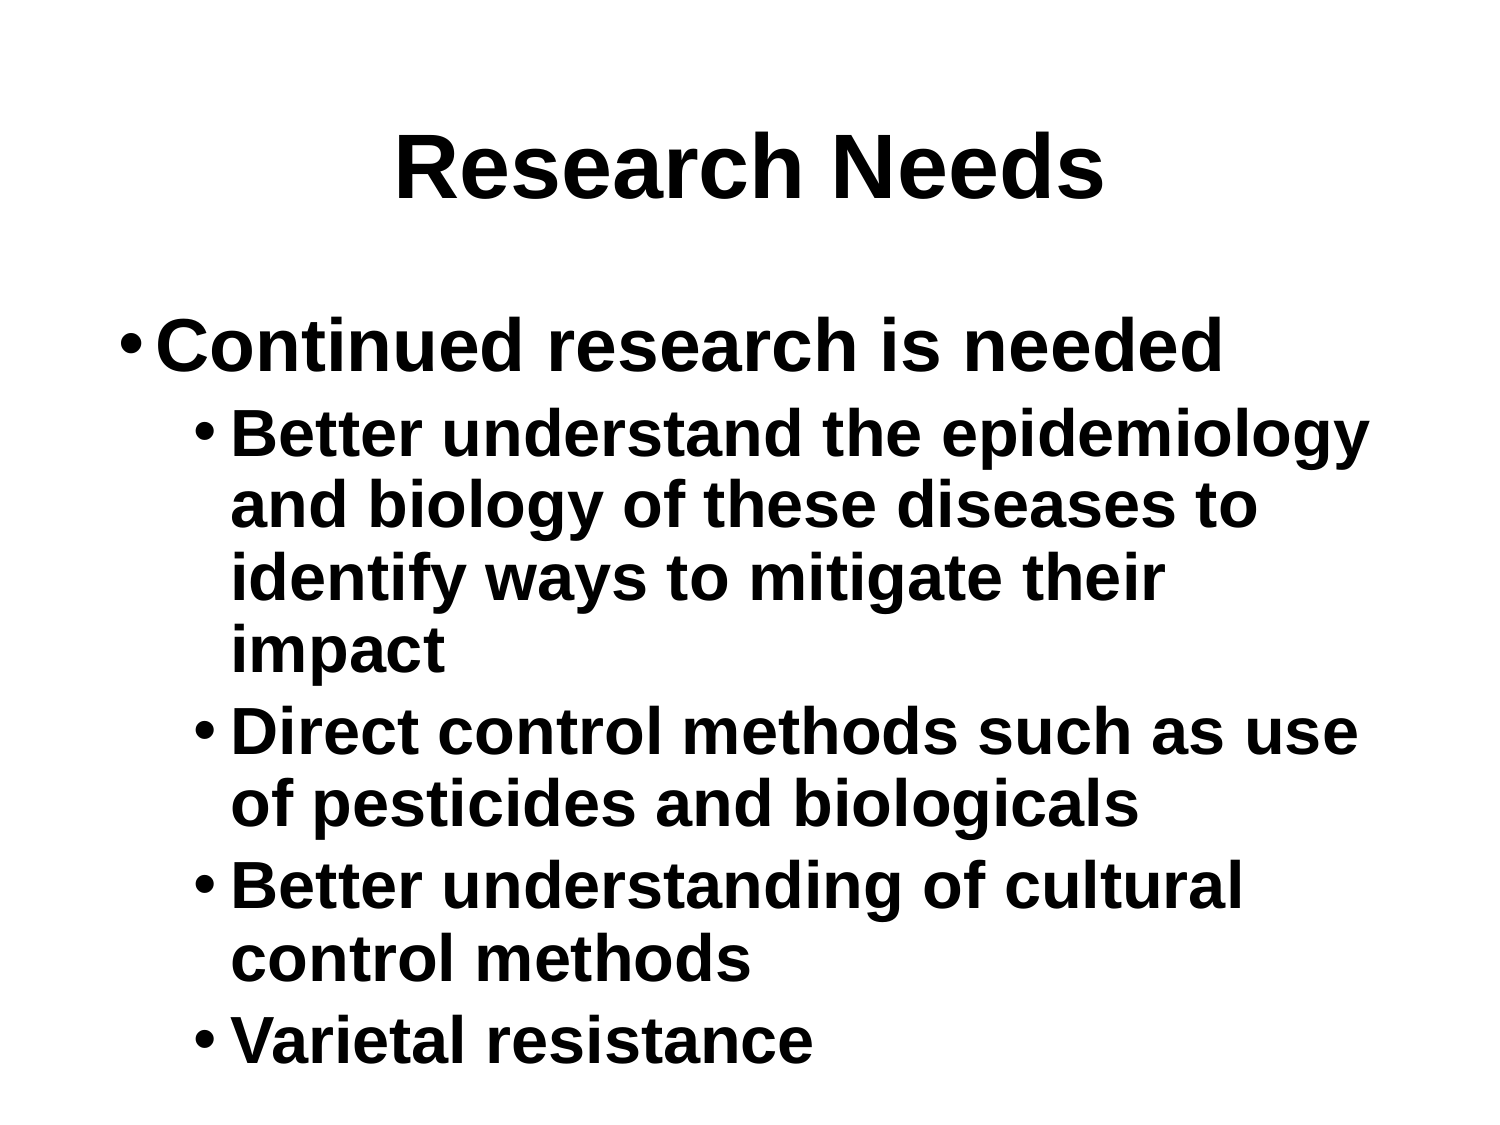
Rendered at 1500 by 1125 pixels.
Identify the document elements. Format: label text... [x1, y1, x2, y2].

title Research Needs [103, 59, 1397, 278]
list Continued research is needed Better understand the epidemiology and biology of these diseases to identify ways to mitigate their impact Direct control methods such as use of pesticides and biologicals Better understanding of cultural control methods Varietal resistance [103, 299, 1397, 1125]
